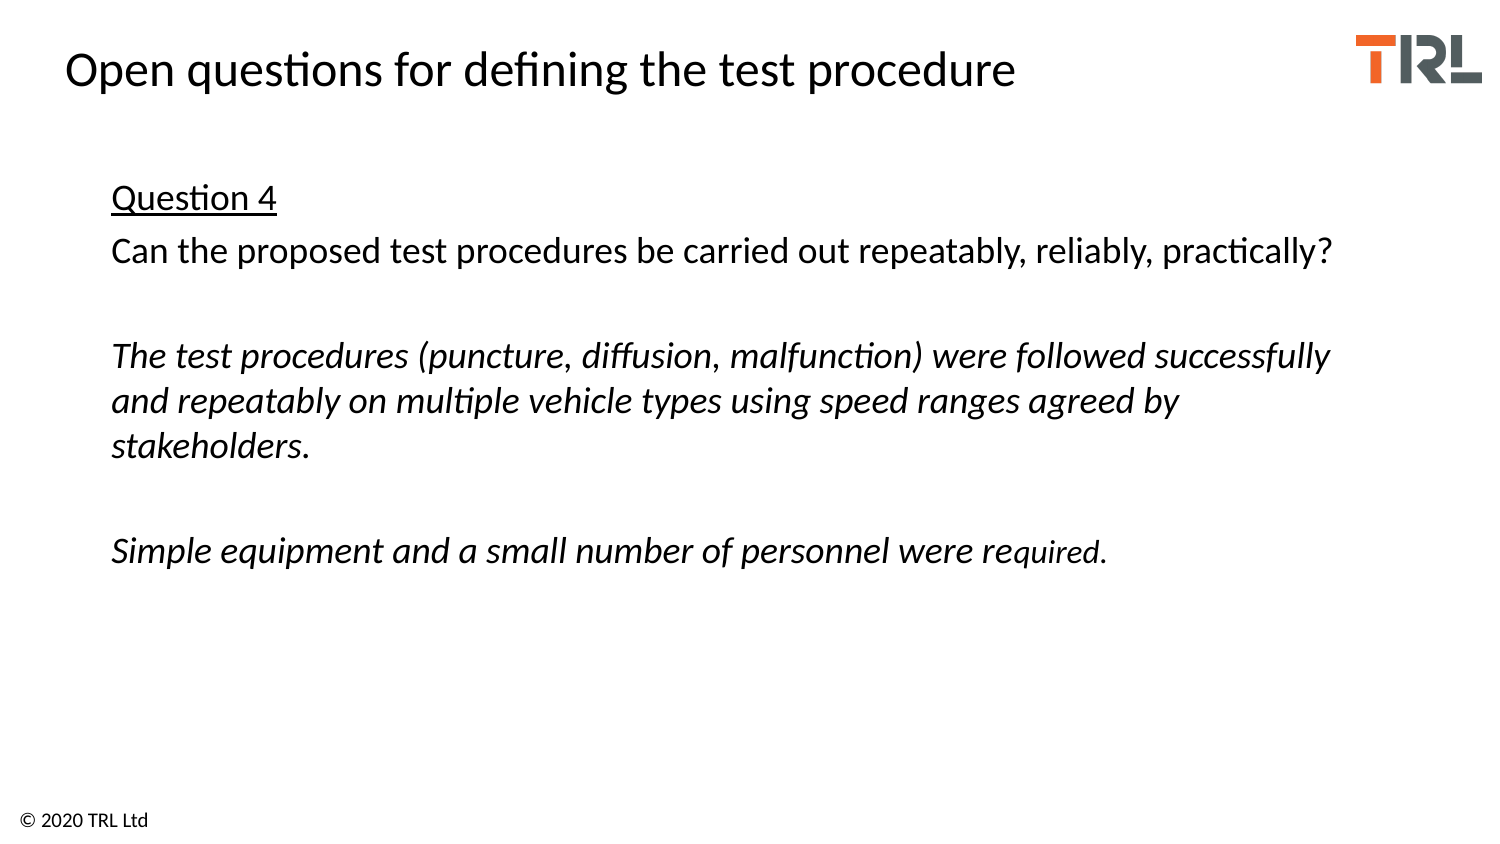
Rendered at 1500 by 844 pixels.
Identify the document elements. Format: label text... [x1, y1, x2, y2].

list Question 4 Can the proposed test procedures be carried out repeatably, reliably, practically? The test procedures (puncture, diffusion, malfunction) were followed successfully and repeatably on multiple vehicle types using speed ranges agreed by stakeholders. Simple equipment and a small number of personnel were required. [96, 165, 1352, 660]
picture [1356, 35, 1482, 84]
title Open questions for defining the test procedure [50, 15, 1274, 117]
